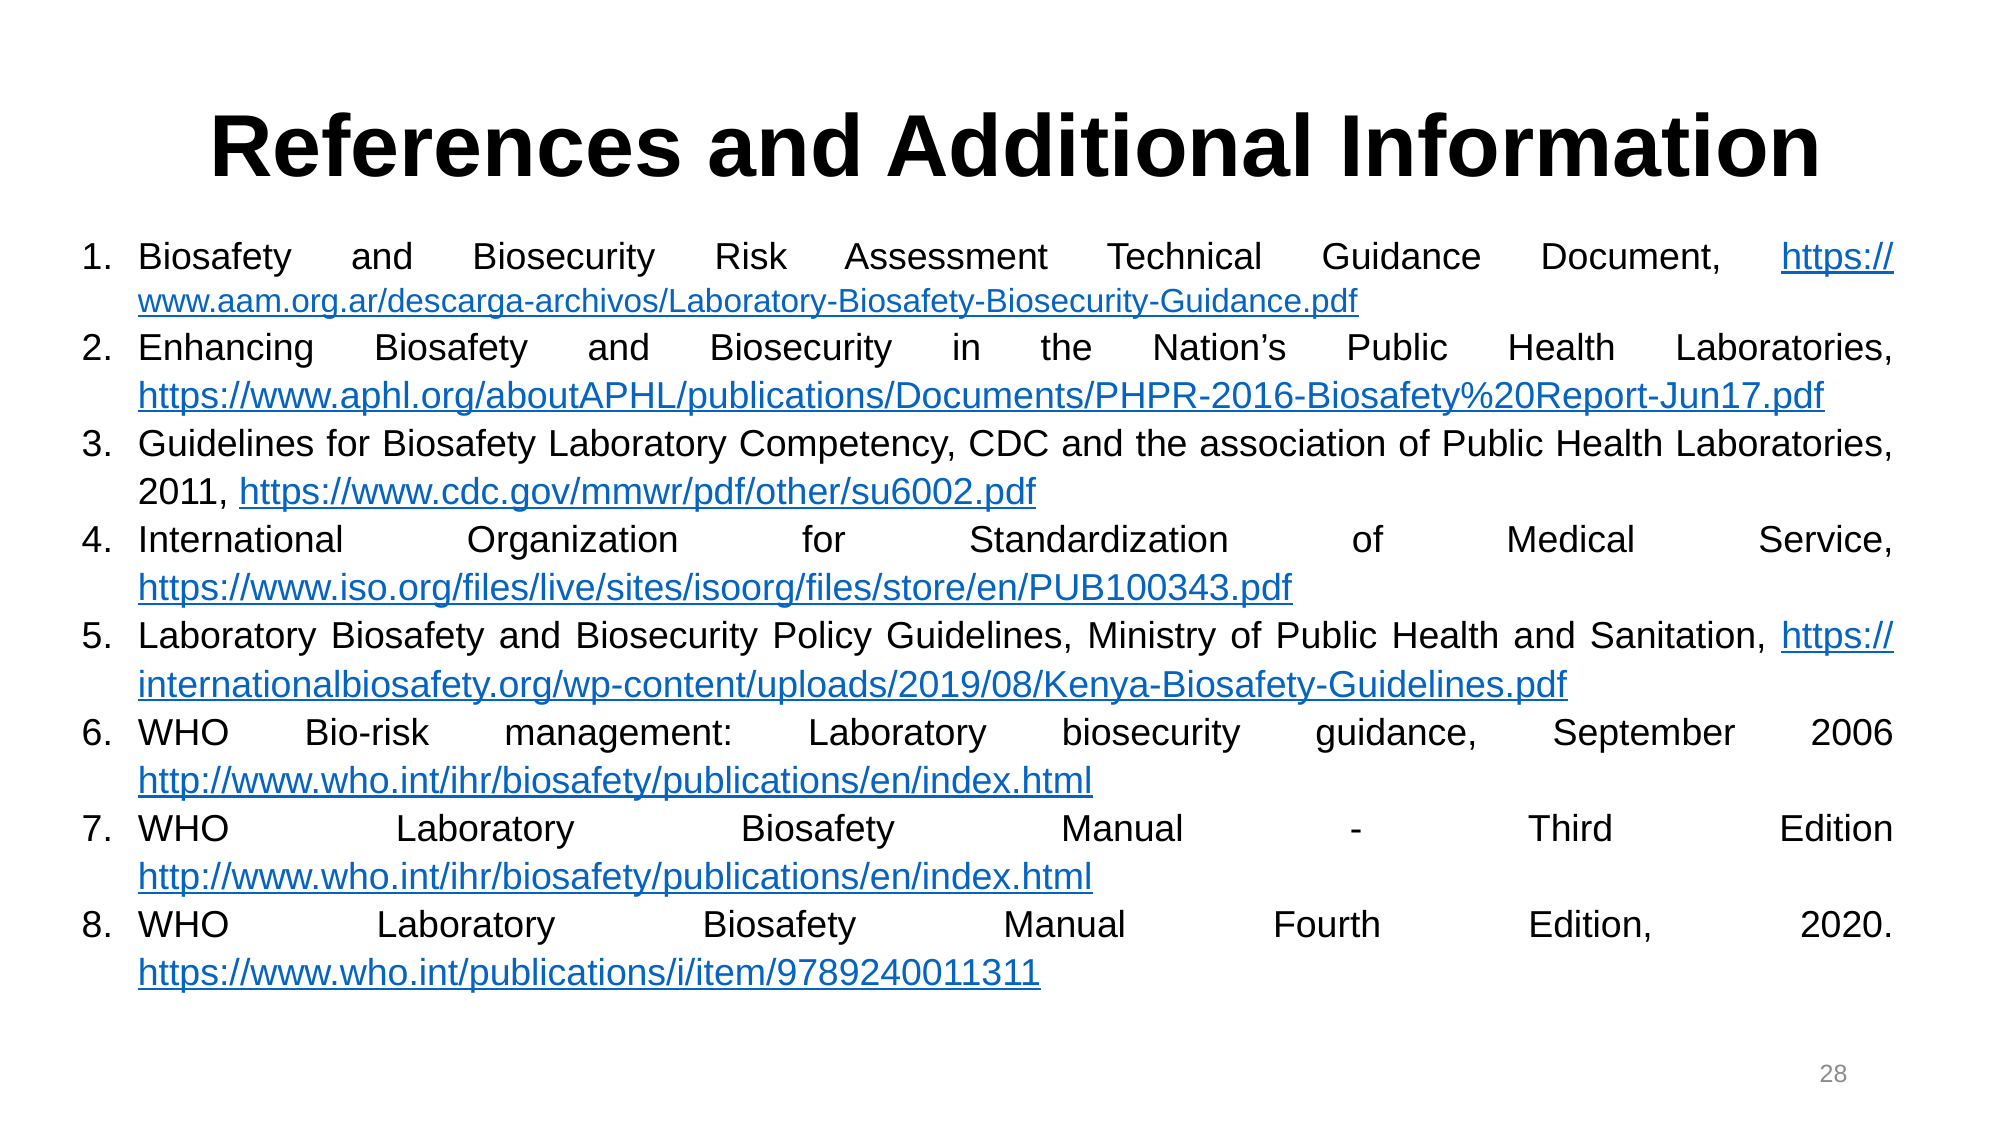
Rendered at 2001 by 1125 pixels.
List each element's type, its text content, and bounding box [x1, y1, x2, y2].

title References and Additional Information [182, 59, 1852, 221]
slide_number 28 [1412, 1042, 1863, 1103]
subtitle Biosafety and Biosecurity Risk Assessment Technical Guidance Document, https://www.aam.org.ar/descarga-archivos/Laboratory-Biosafety-Biosecurity-Guidance.pdf Enhancing Biosafety and Biosecurity in the Nation’s Public Health Laboratories,https://www.aphl.org/aboutAPHL/publications/Documents/PHPR-2016-Biosafety%20Report-Jun17.pdf Guidelines for Biosafety Laboratory Competency, CDC and the association of Public Health Laboratories, 2011, https://www.cdc.gov/mmwr/pdf/other/su6002.pdf International Organization for Standardization of Medical Service, https://www.iso.org/files/live/sites/isoorg/files/store/en/PUB100343.pdf Laboratory Biosafety and Biosecurity Policy Guidelines, Ministry of Public Health and Sanitation, https://internationalbiosafety.org/wp-content/uploads/2019/08/Kenya-Biosafety-Guidelines.pdf WHO Bio-risk management: Laboratory biosecurity guidance, September 2006 http://www.who.int/ihr/biosafety/publications/en/index.html WHO Laboratory Biosafety Manual - Third Edition http://www.who.int/ihr/biosafety/publications/en/index.html WHO Laboratory Biosafety Manual Fourth Edition, 2020. https://www.who.int/publications/i/item/9789240011311 [66, 221, 1910, 1043]
